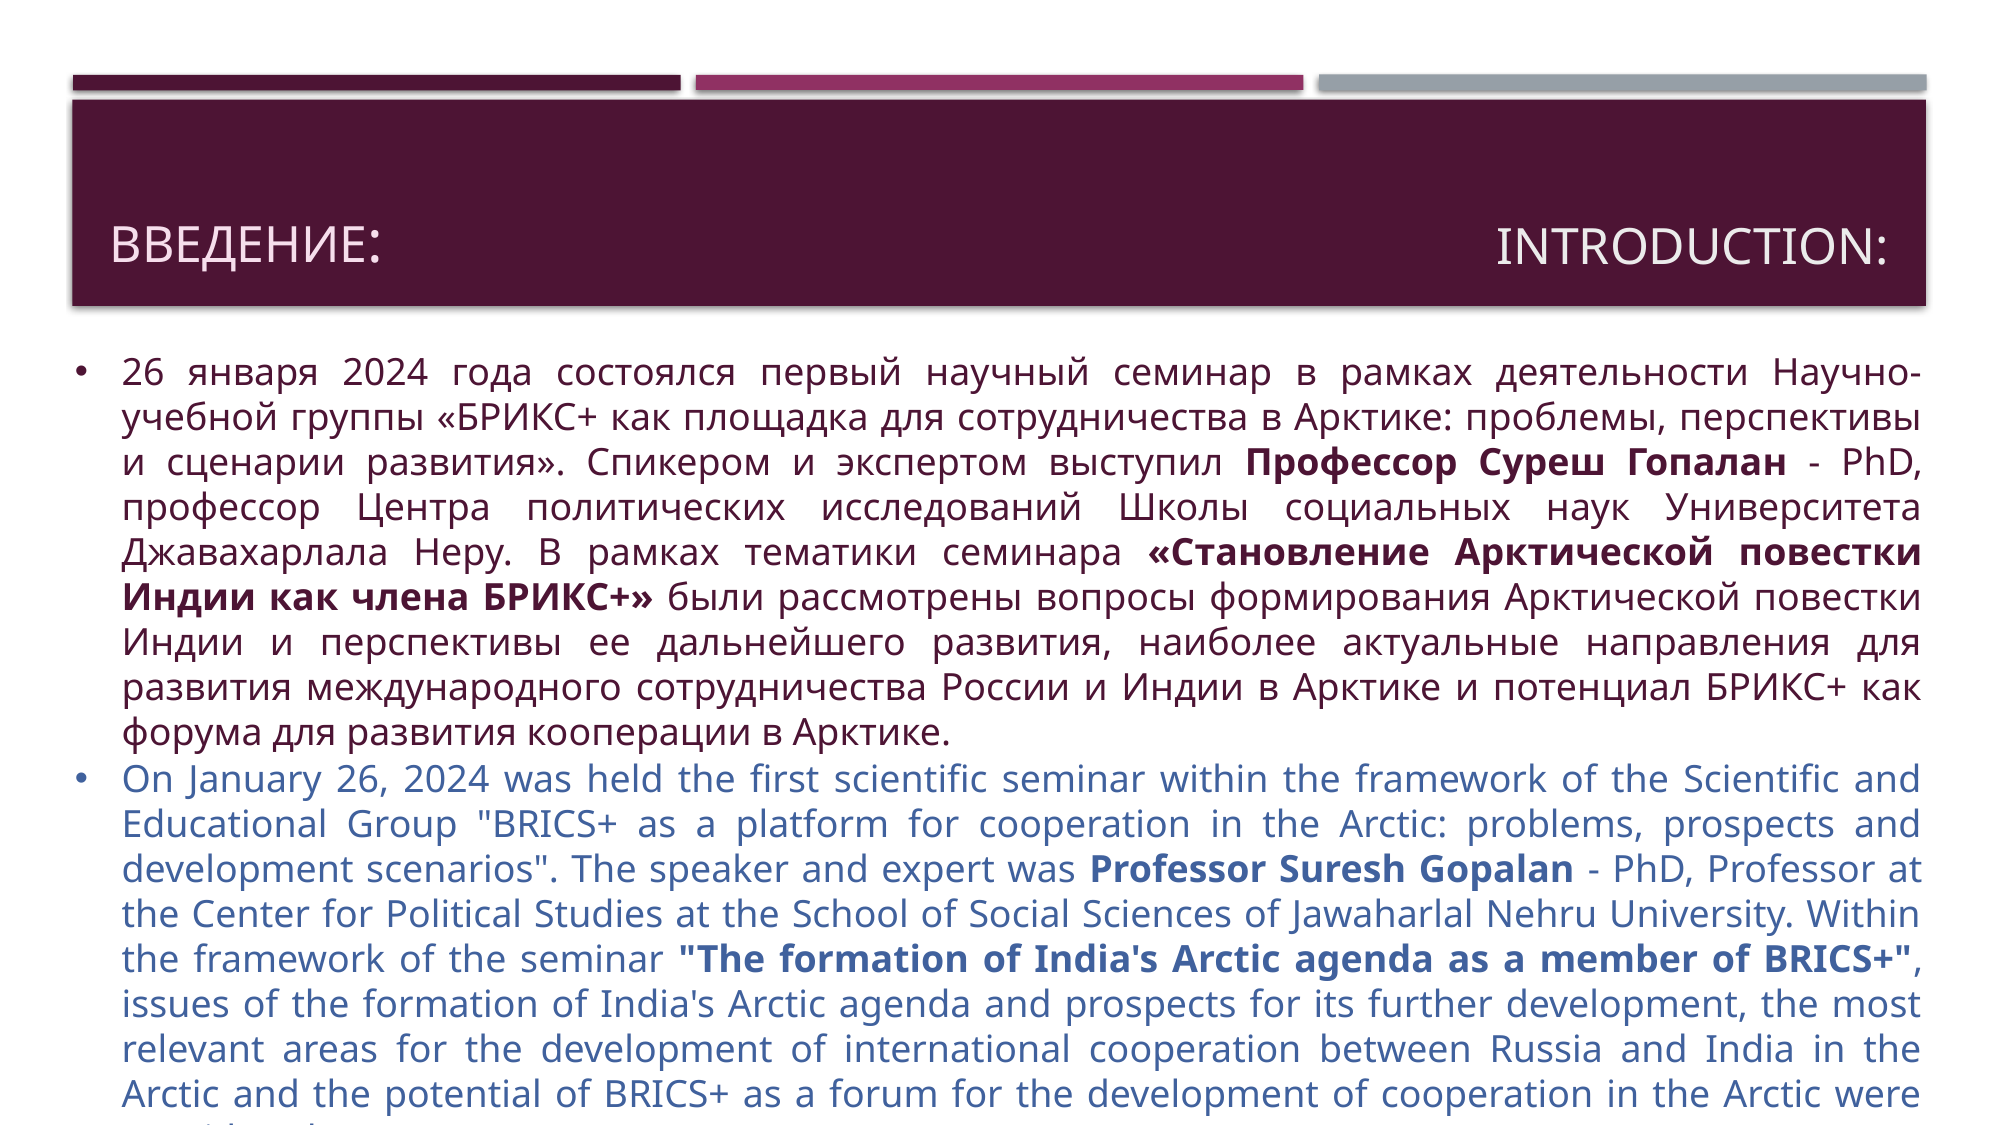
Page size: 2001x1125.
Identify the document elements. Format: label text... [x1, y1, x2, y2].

title Введение: [94, 119, 680, 282]
text_box Introduction: [1319, 119, 1904, 282]
text_box 26 января 2024 года состоялся первый научный семинар в рамках деятельности Научно-учебной группы «БРИКС+ как площадка для сотрудничества в Арктике: проблемы, перспективы и сценарии развития». Спикером и экспертом выступил Профессор Суреш Гопалан - PhD, профессор Центра политических исследований Школы социальных наук Университета Джавахарлала Неру. В рамках тематики семинара «Становление Арктической повестки Индии как члена БРИКС+» были рассмотрены вопросы формирования Арктической повестки Индии и перспективы ее дальнейшего развития, наиболее актуальные направления для развития международного сотрудничества России и Индии в Арктике и потенциал БРИКС+ как форума для развития кооперации в Арктике. [59, 340, 1938, 747]
text_box On January 26, 2024 was held the first scientific seminar within the framework of the Scientific and Educational Group "BRICS+ as a platform for cooperation in the Arctic: problems, prospects and development scenarios". The speaker and expert was Professor Suresh Gopalan - PhD, Professor at the Center for Political Studies at the School of Social Sciences of Jawaharlal Nehru University. Within the framework of the seminar "The formation of India's Arctic agenda as a member of BRICS+", issues of the formation of India's Arctic agenda and prospects for its further development, the most relevant areas for the development of international cooperation between Russia and India in the Arctic and the potential of BRICS+ as a forum for the development of cooperation in the Arctic were considered. [59, 747, 1938, 1125]
